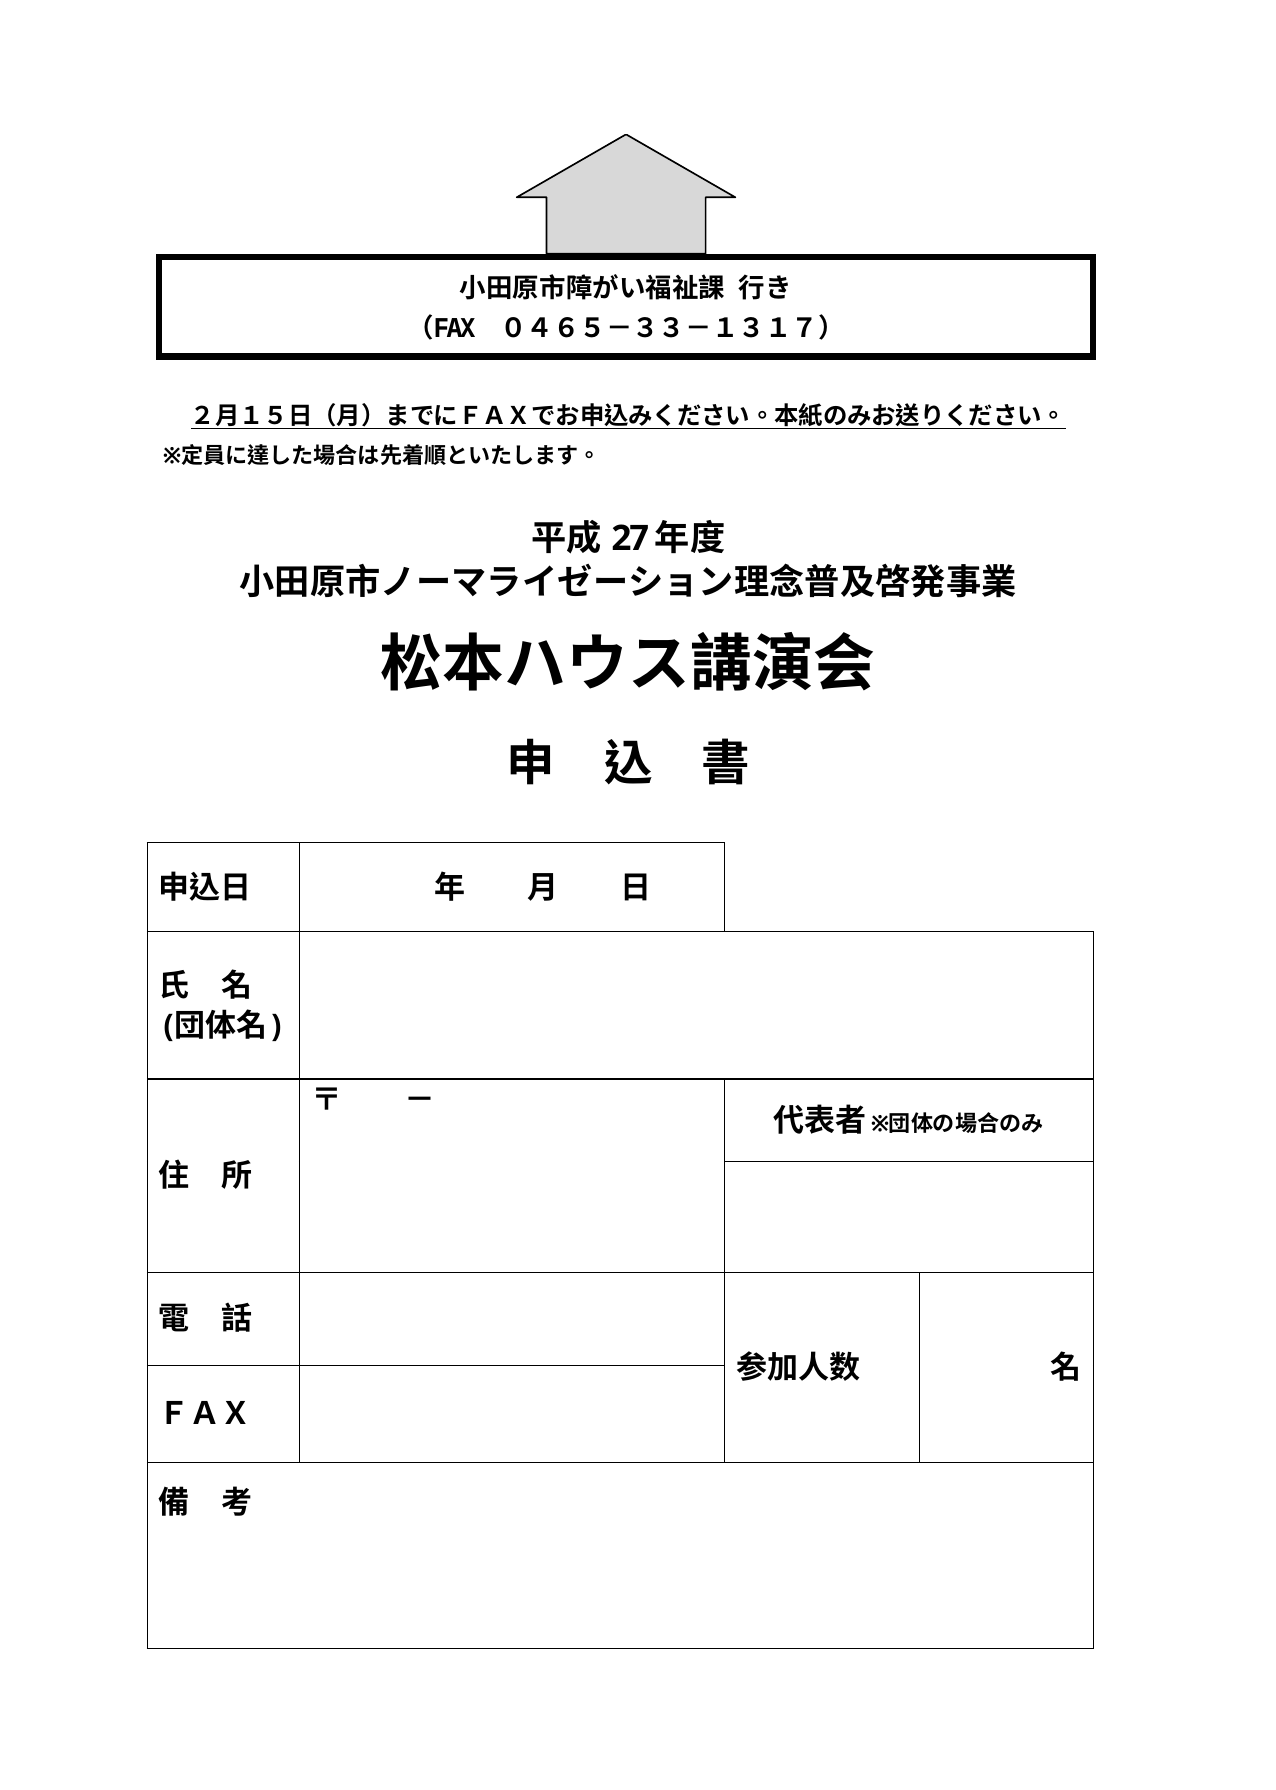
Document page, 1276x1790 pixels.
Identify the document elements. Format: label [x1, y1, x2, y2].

text_box [146, 134, 1110, 1688]
